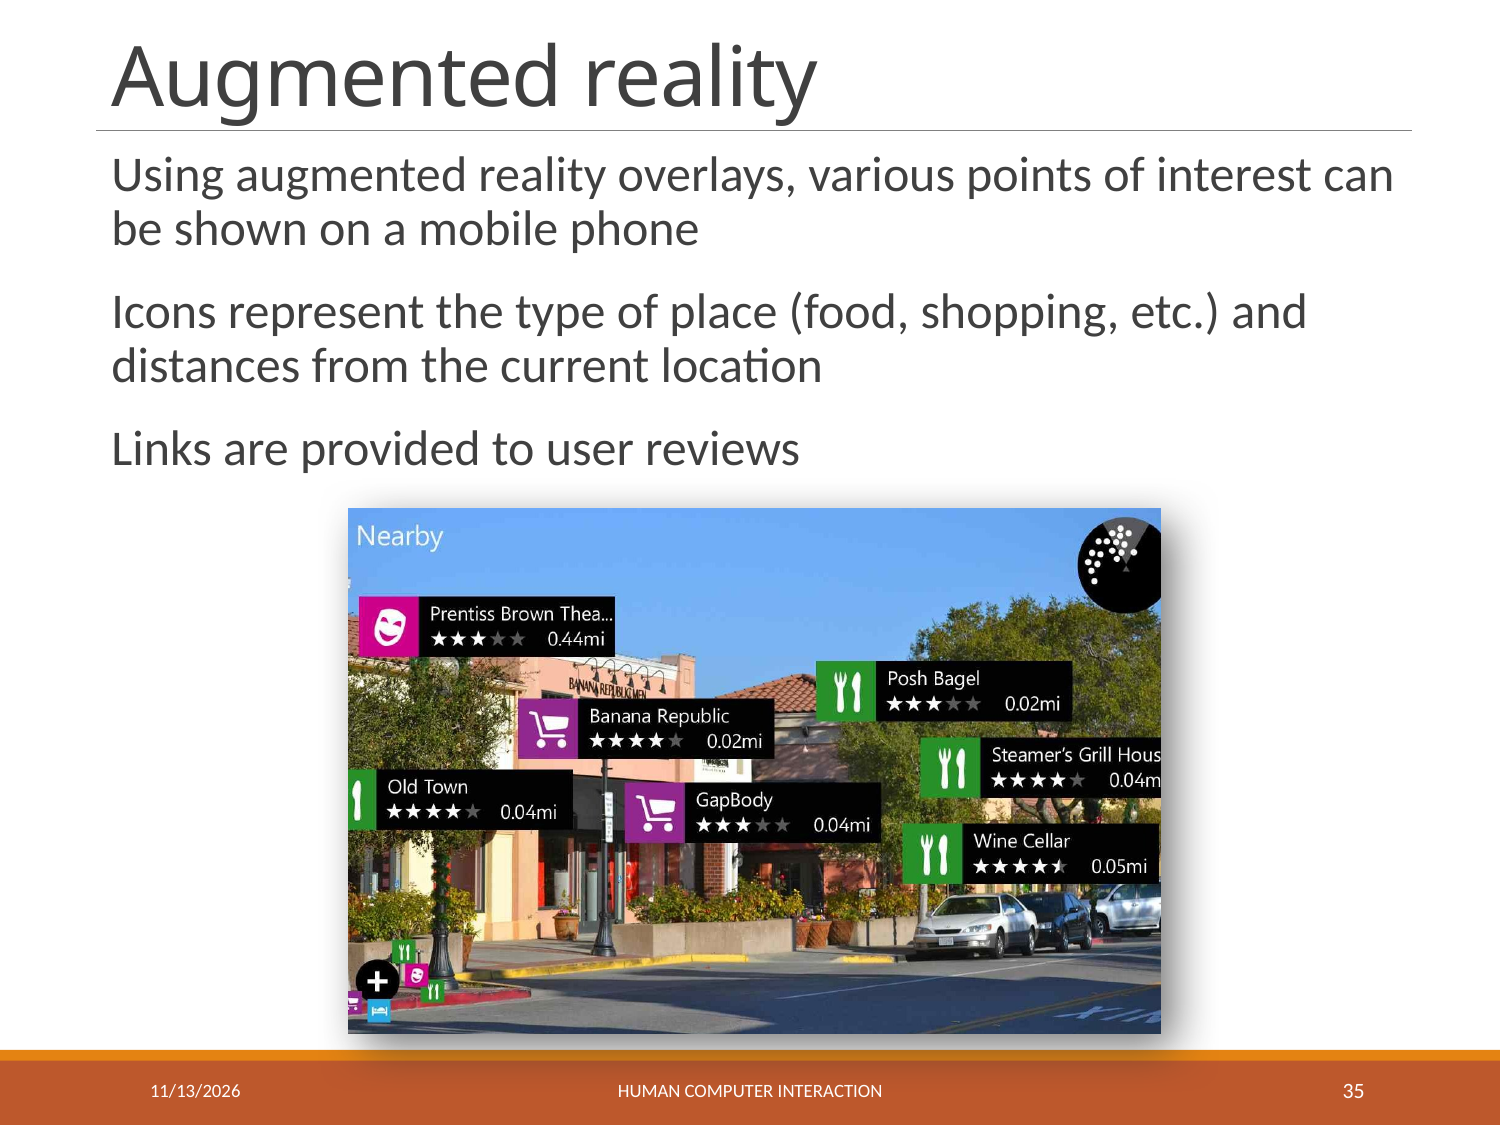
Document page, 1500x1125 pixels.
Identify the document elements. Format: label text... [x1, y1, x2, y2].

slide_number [135, 1059, 440, 1120]
footer Human Computer Interaction [453, 1081, 1047, 1120]
list Using augmented reality overlays, various points of interest can be shown on a mobile phone Icons represent the type of place (food, shopping, etc.) and distances from the current location Links are provided to user reviews [96, 140, 1413, 1034]
slide_number 35 [1218, 1059, 1380, 1120]
title Augmented reality [96, 19, 1413, 131]
picture [347, 508, 1161, 1035]
